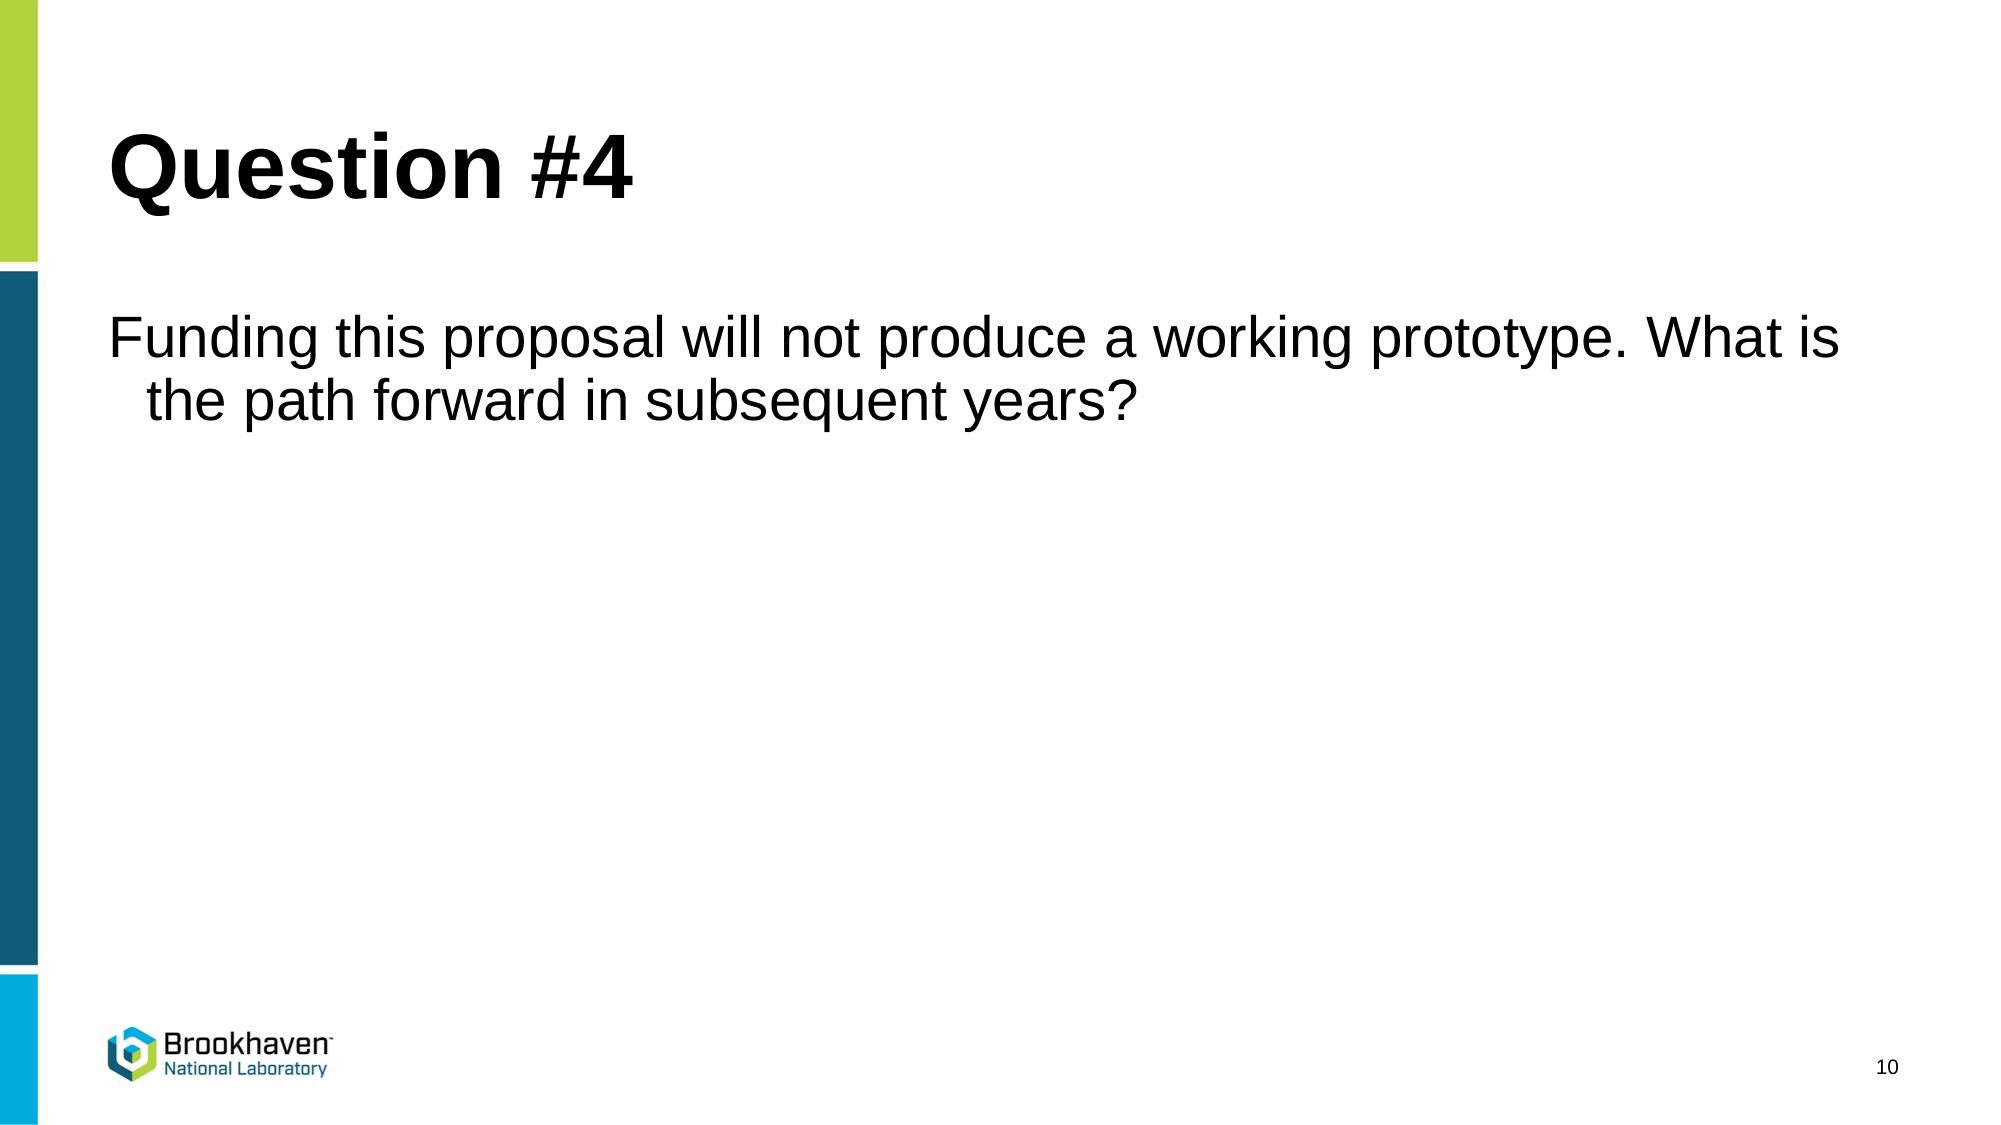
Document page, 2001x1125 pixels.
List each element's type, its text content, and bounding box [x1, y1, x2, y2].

title Question #4 [93, 59, 1907, 278]
slide_number 10 [1835, 1036, 1907, 1097]
list Funding this proposal will not produce a working prototype. What is the path forward in subsequent years? [93, 299, 1907, 990]
picture [0, 0, 2001, 1125]
